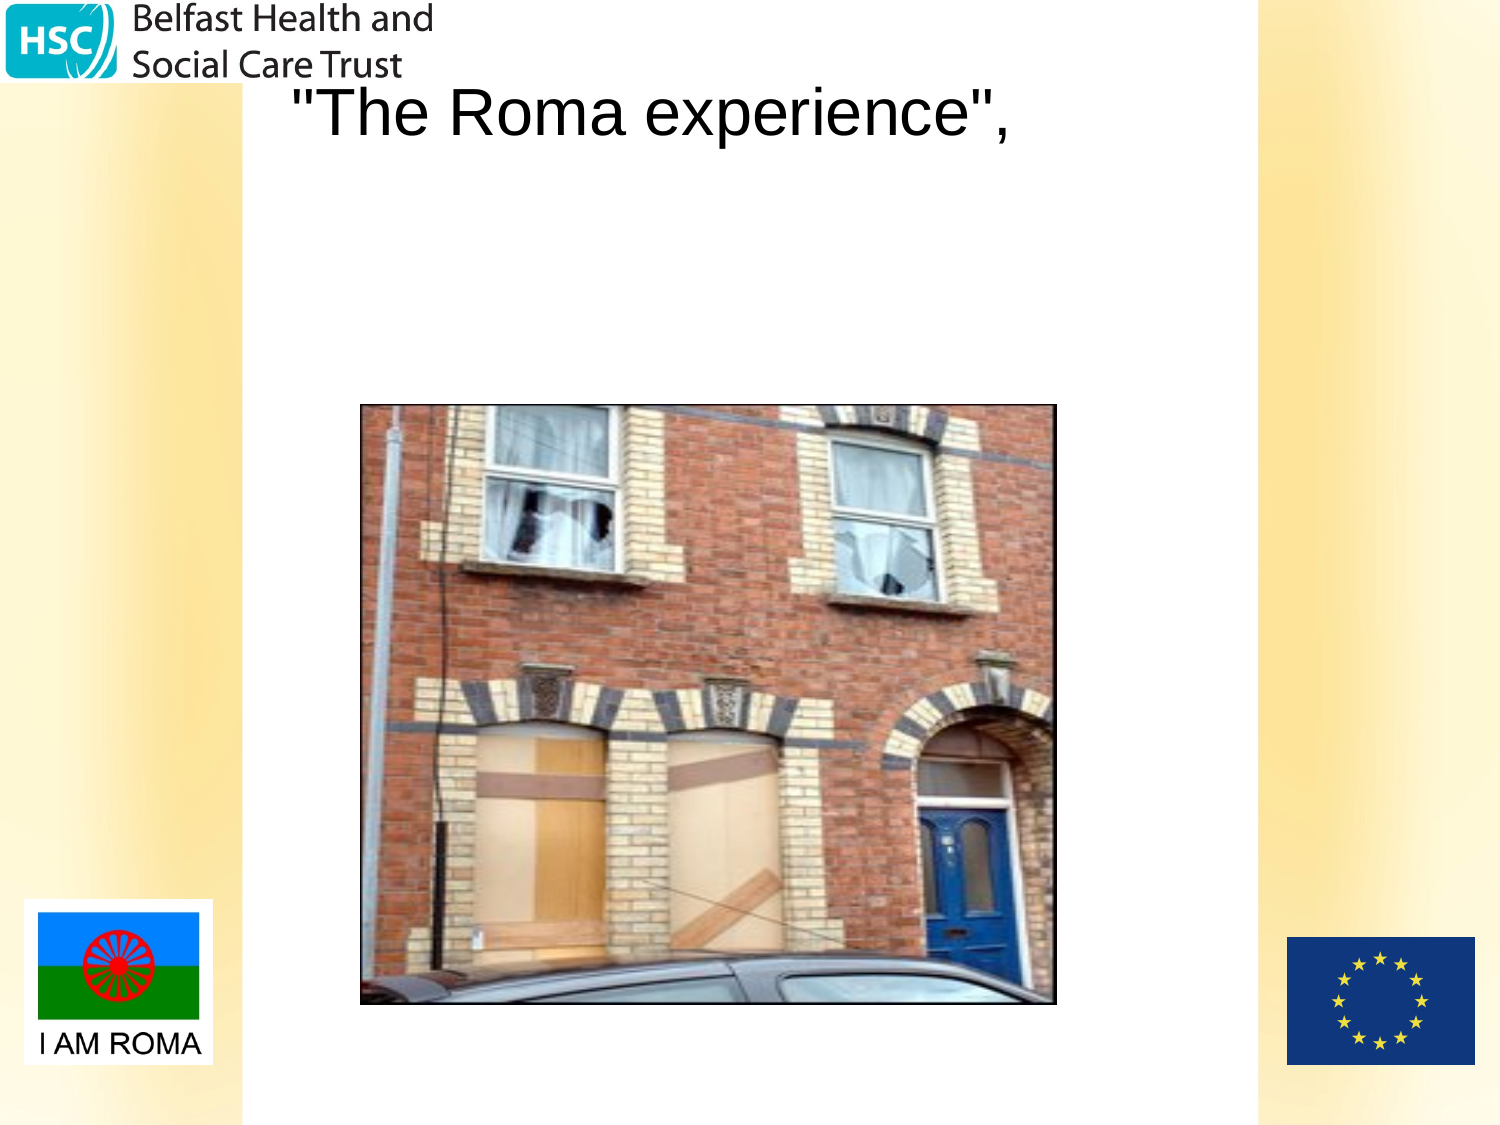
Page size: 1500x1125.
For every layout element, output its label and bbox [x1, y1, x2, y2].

picture [0, 0, 1500, 1125]
text_box [0, 0, 432, 83]
